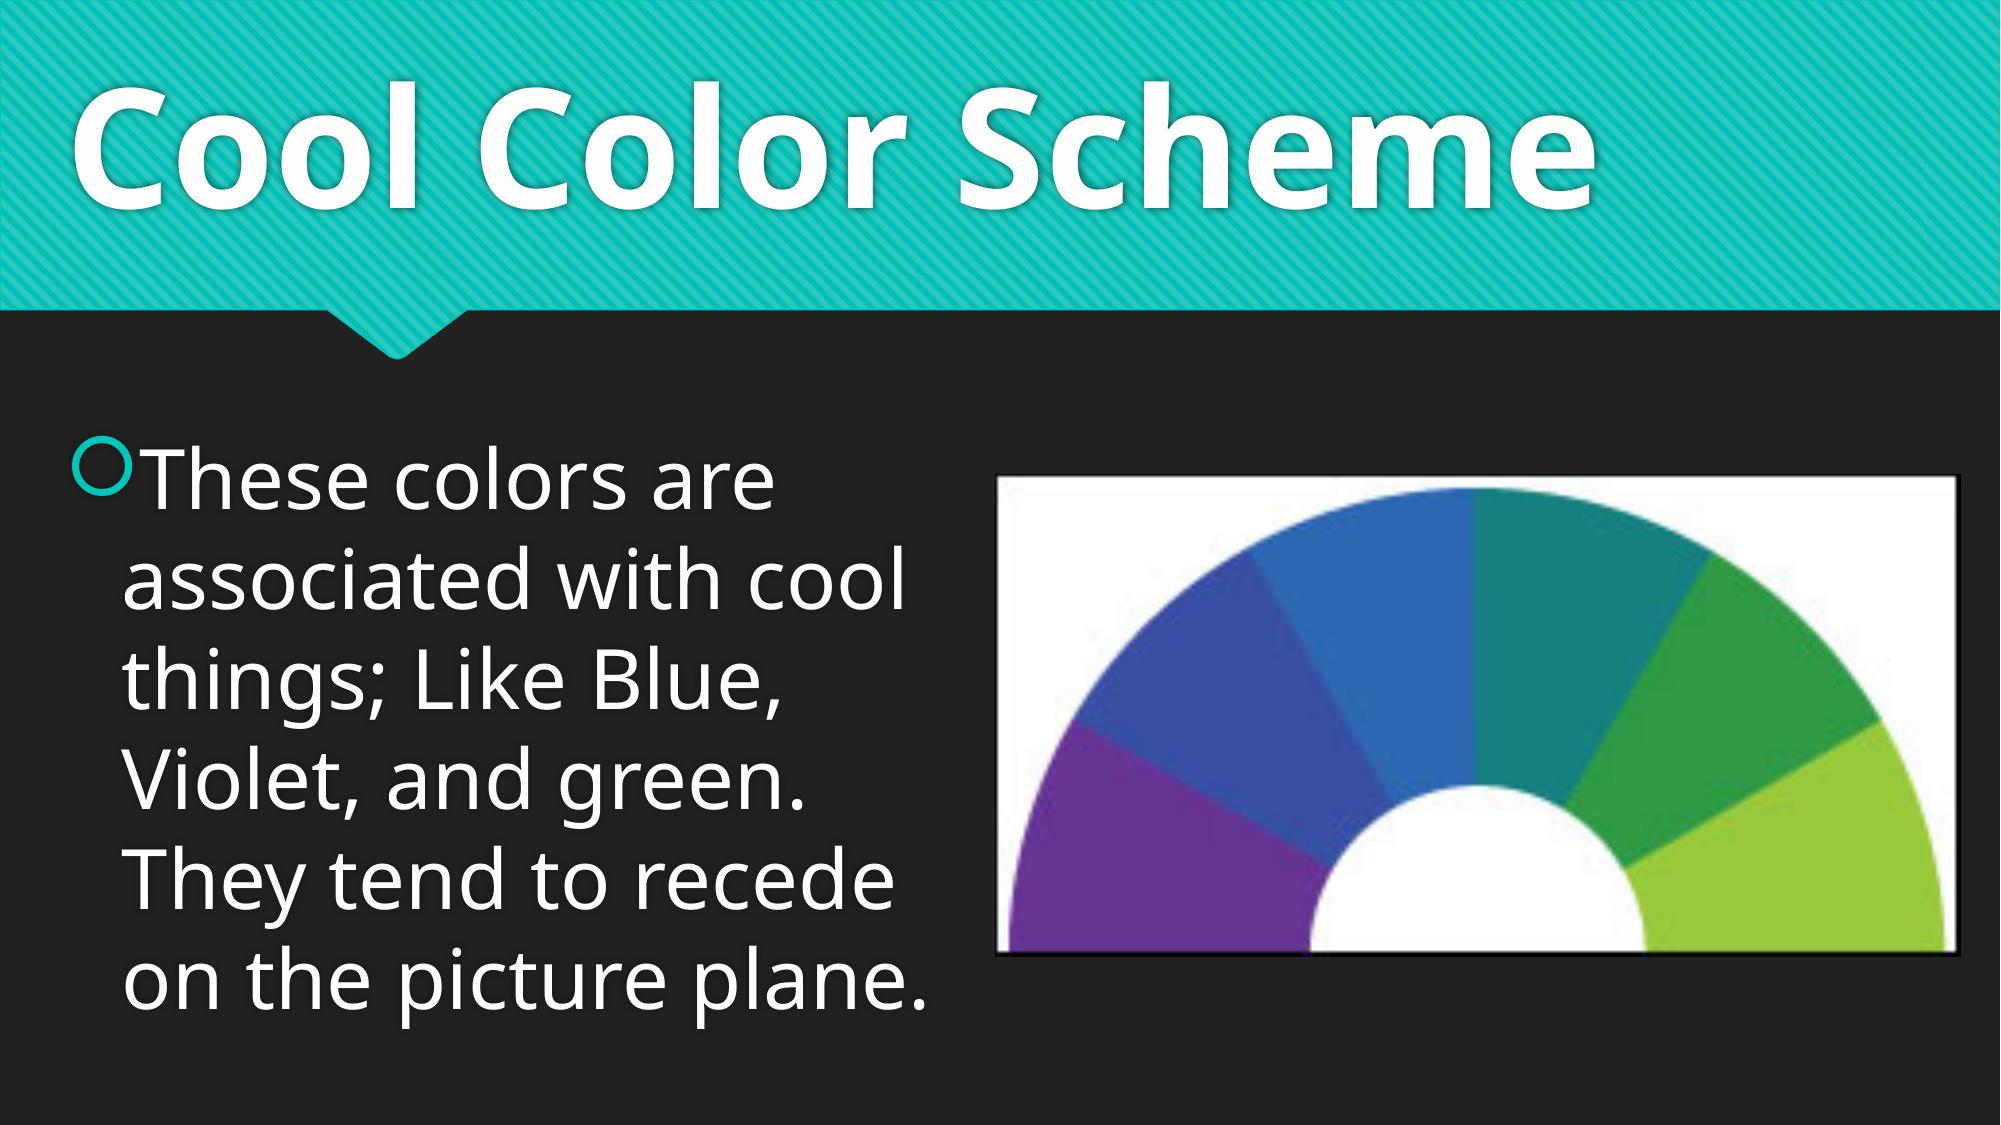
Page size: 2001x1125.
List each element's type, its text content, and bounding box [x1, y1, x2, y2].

list These colors are associated with cool things; Like Blue, Violet, and green. They tend to recede on the picture plane. [50, 364, 985, 1088]
title Cool Color Scheme [50, 90, 1785, 250]
picture [994, 474, 1961, 958]
